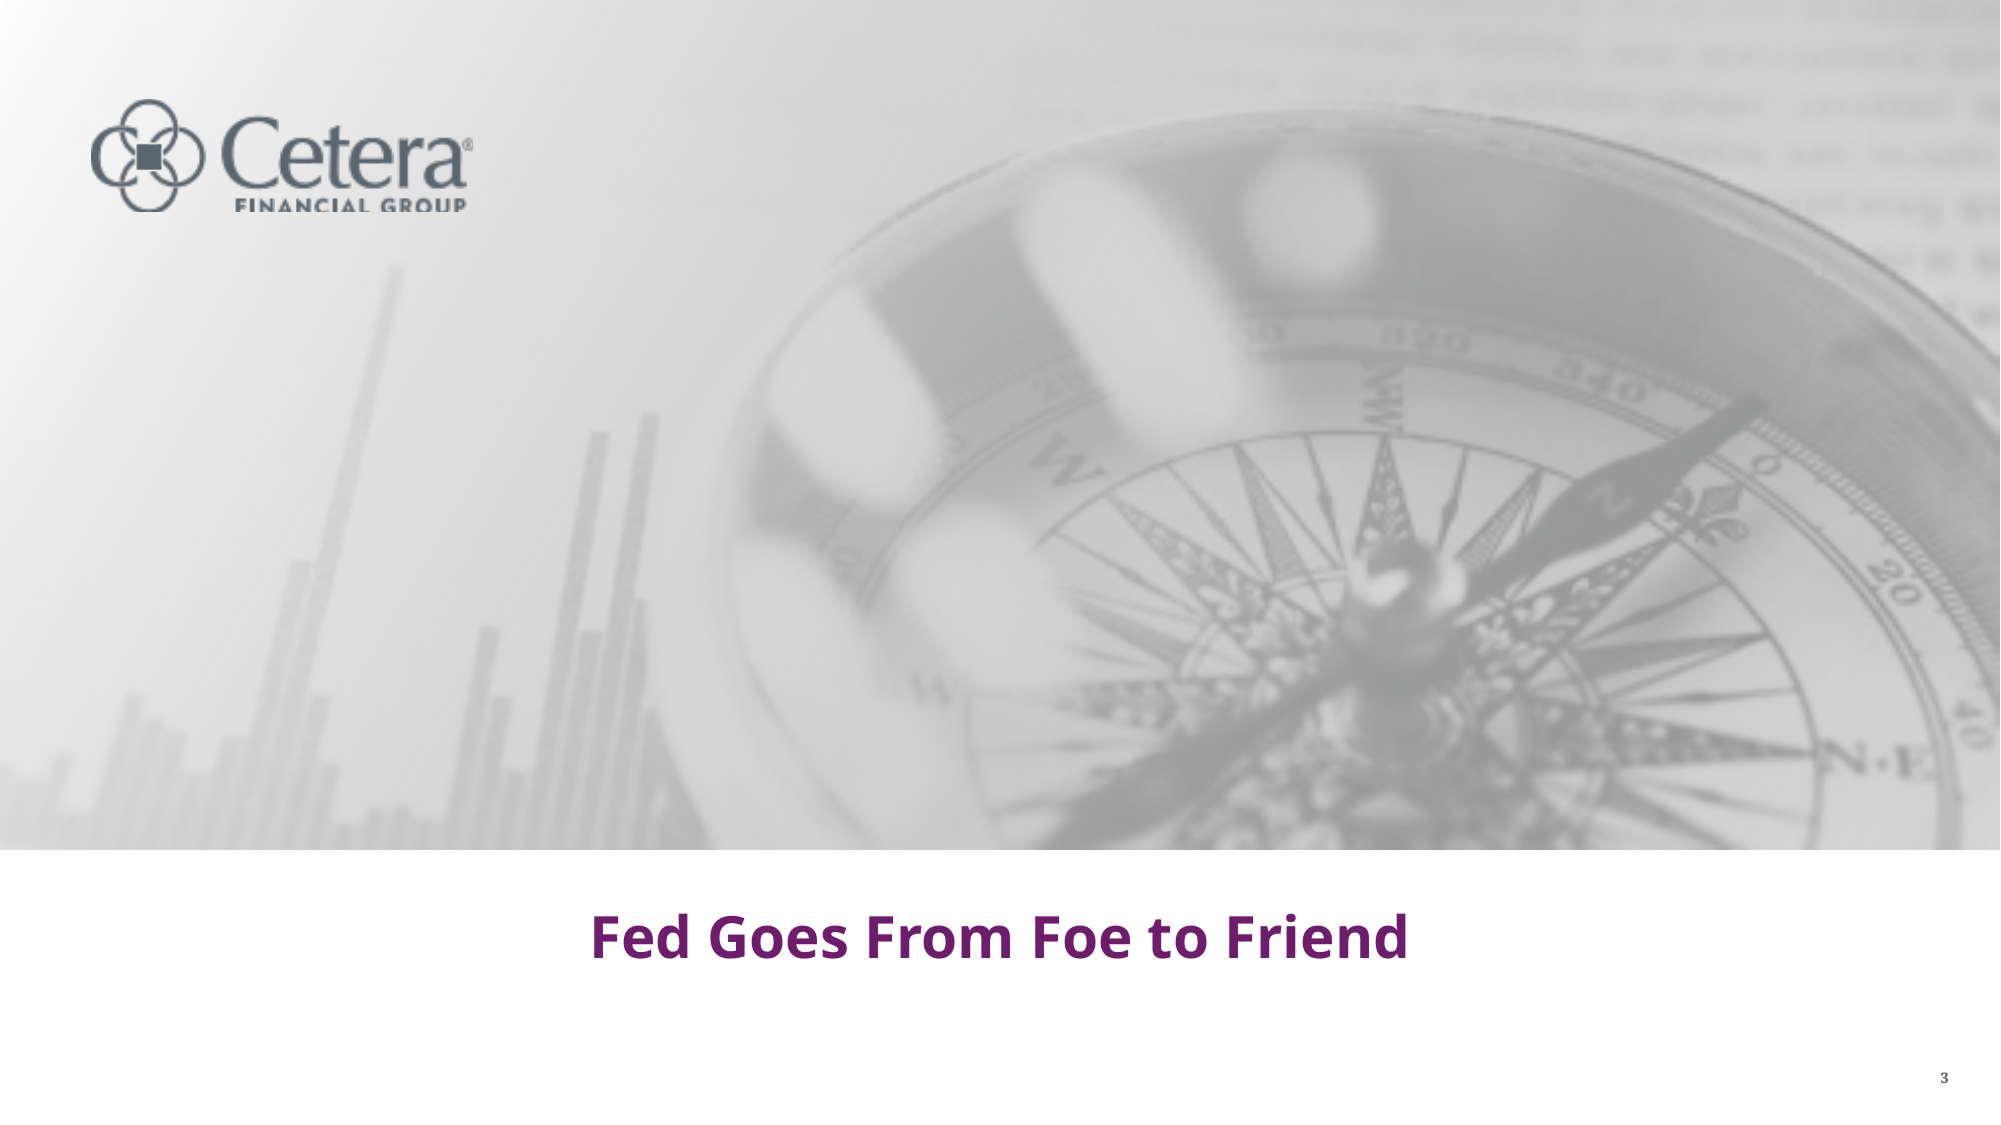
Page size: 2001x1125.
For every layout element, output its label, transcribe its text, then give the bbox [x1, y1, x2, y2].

text_box Fed Goes From Foe to Friend [499, 893, 1501, 1028]
